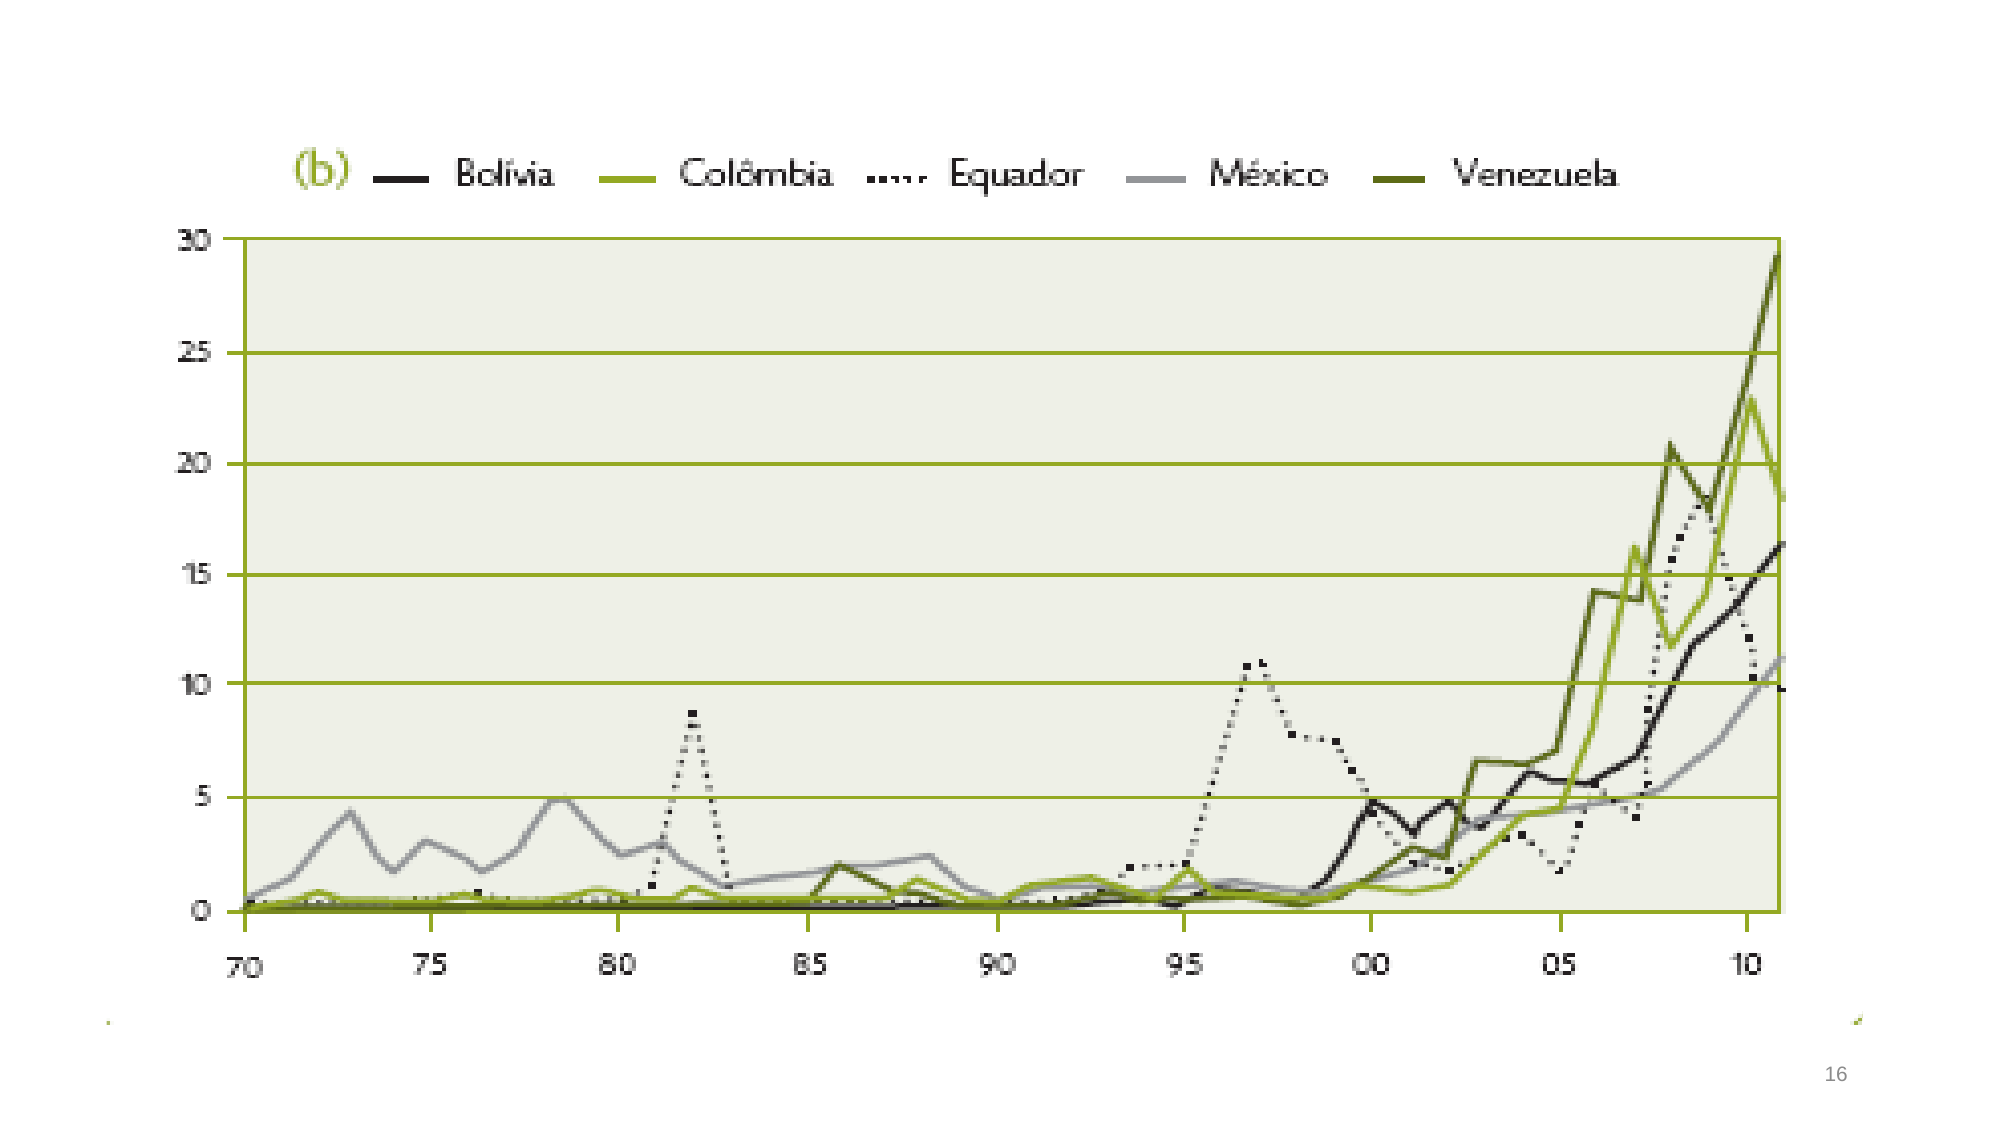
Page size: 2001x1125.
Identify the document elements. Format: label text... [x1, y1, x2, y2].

slide_number 16 [1412, 1042, 1863, 1103]
picture [106, 101, 1863, 1025]
